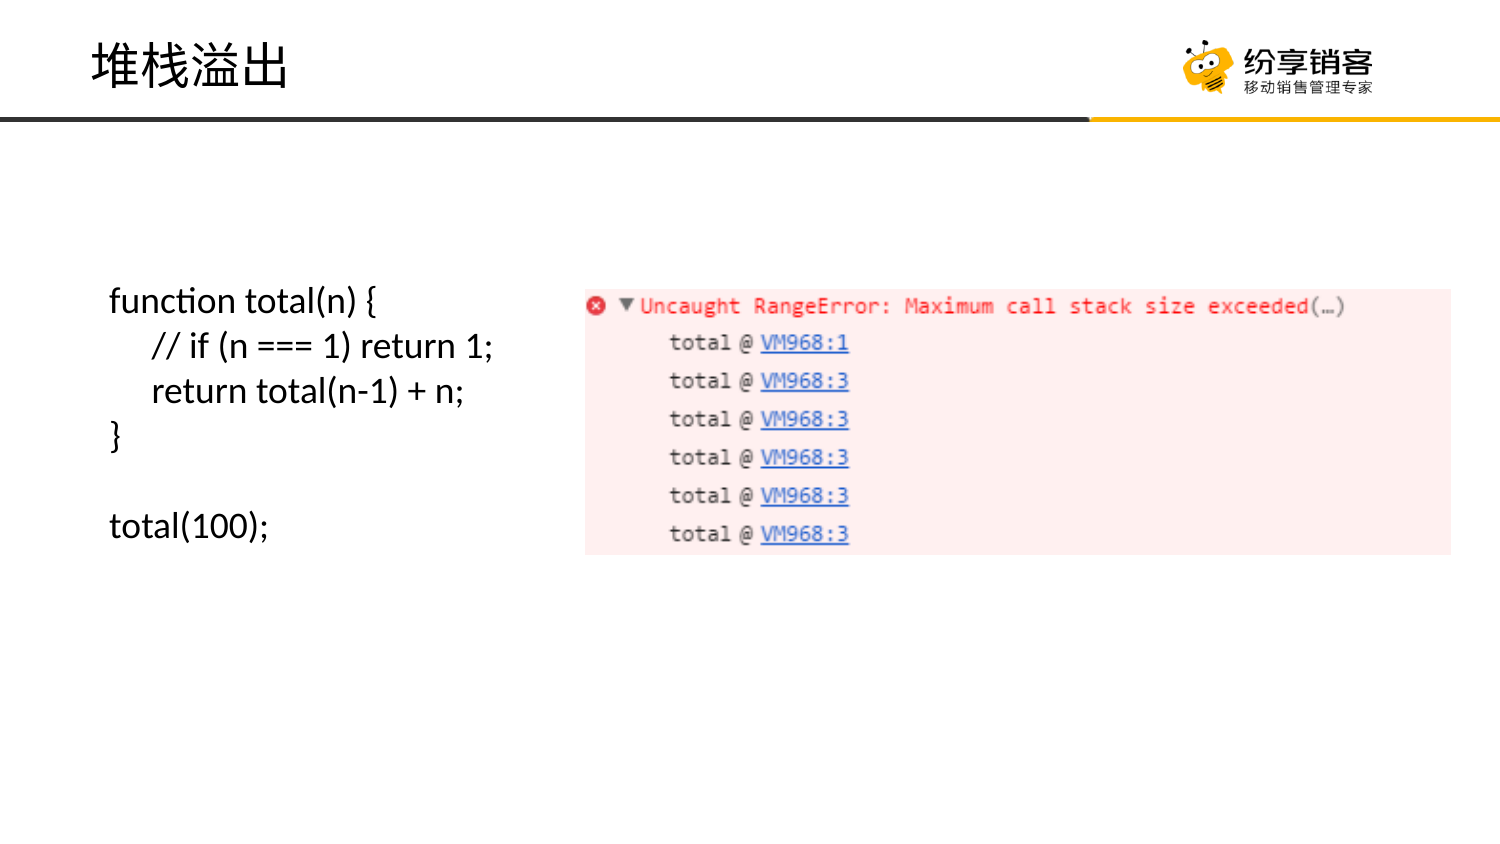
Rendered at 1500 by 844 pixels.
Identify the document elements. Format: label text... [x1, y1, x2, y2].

text_box function total(n) { // if (n === 1) return 1; return total(n-1) + n; } total(100); [94, 268, 509, 554]
picture [1183, 40, 1372, 94]
picture [585, 289, 1452, 555]
title 堆栈溢出 [75, 33, 1114, 95]
